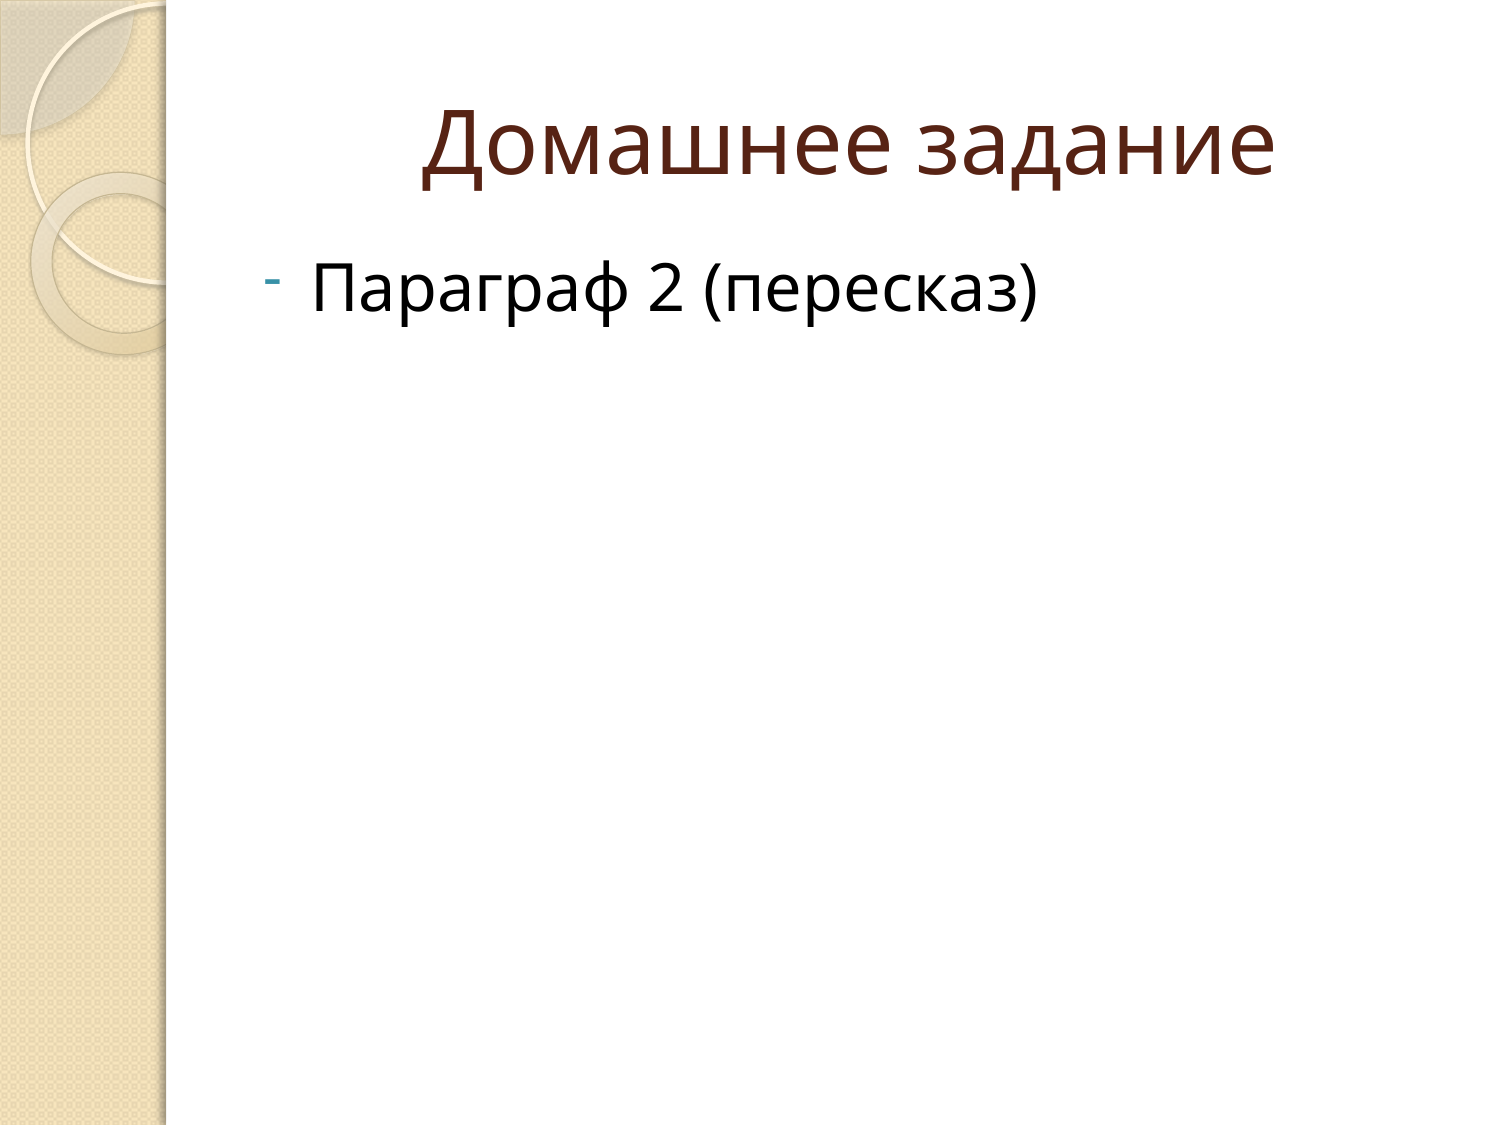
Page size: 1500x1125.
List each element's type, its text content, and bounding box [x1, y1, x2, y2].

title Домашнее задание [235, 45, 1466, 233]
list Параграф 2 (пересказ) [235, 237, 1466, 1025]
